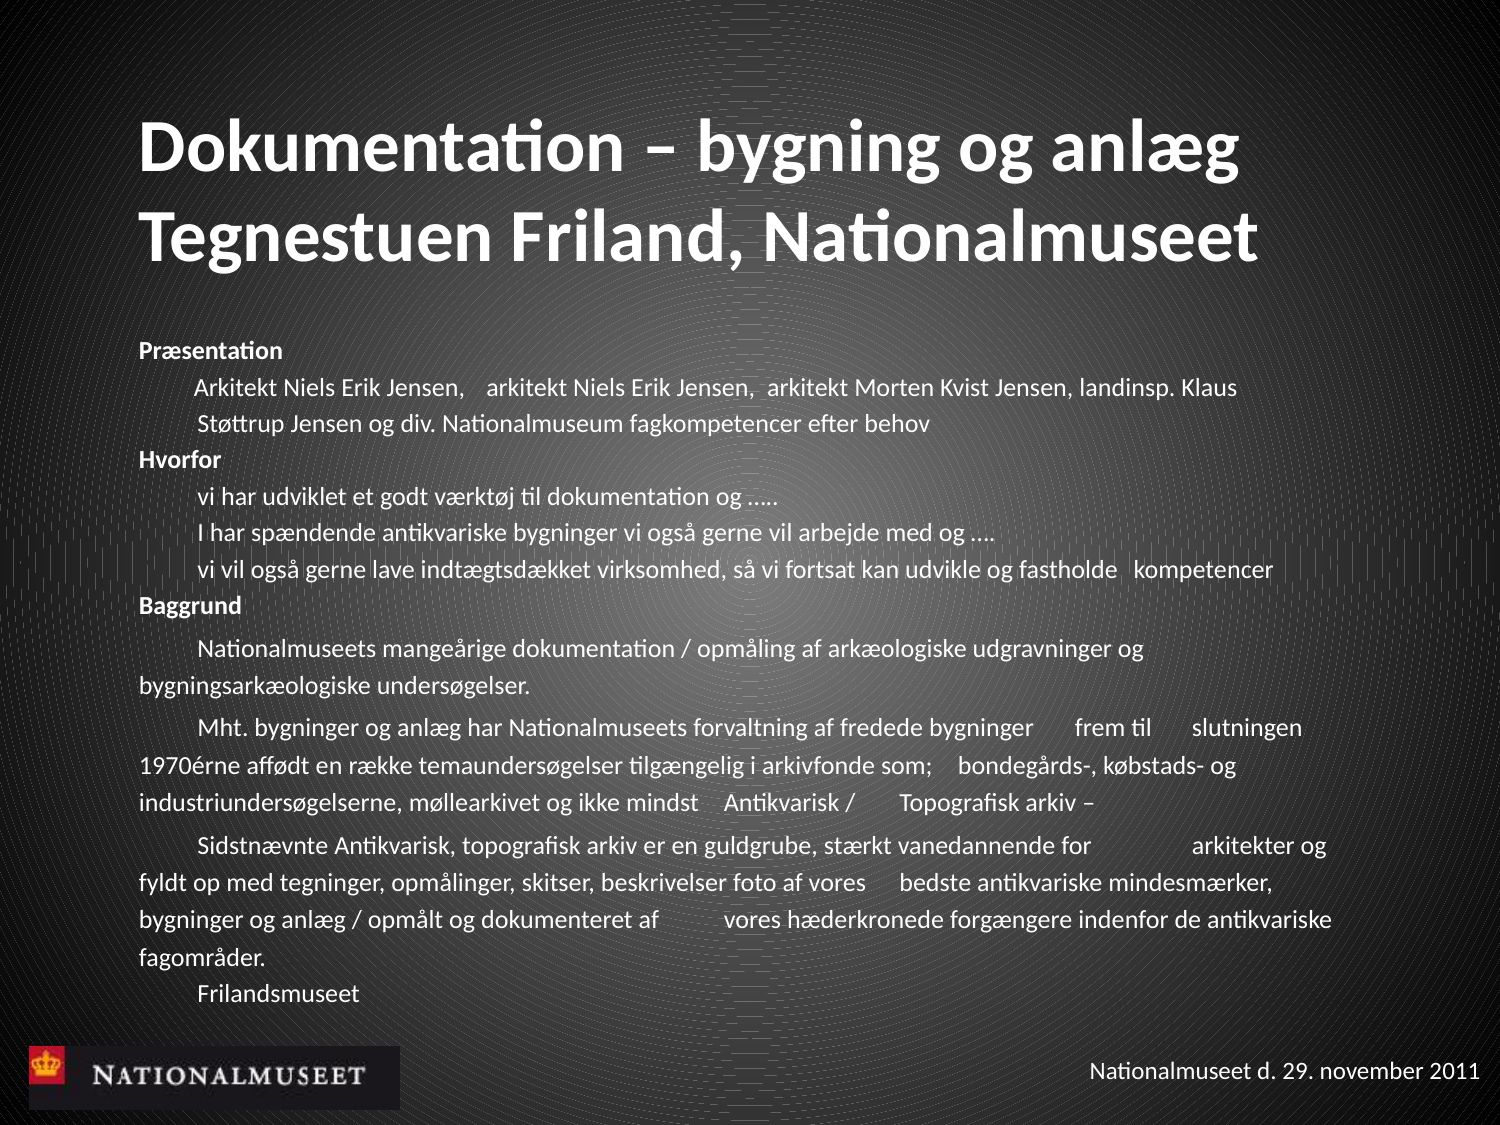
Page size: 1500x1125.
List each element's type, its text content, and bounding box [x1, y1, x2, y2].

subtitle Præsentation Arkitekt Niels Erik Jensen, arkitekt Niels Erik Jensen, arkitekt Morten Kvist Jensen, landinsp. Klaus Støttrup Jensen og div. Nationalmuseum fagkompetencer efter behov Hvorfor vi har udviklet et godt værktøj til dokumentation og ….. I har spændende antikvariske bygninger vi også gerne vil arbejde med og …. vi vil også gerne lave indtægtsdækket virksomhed, så vi fortsat kan udvikle og fastholde kompetencer Baggrund Nationalmuseets mangeårige dokumentation / opmåling af arkæologiske udgravninger og bygningsarkæologiske undersøgelser. Mht. bygninger og anlæg har Nationalmuseets forvaltning af fredede bygninger frem til slutningen 1970érne affødt en række temaundersøgelser tilgængelig i arkivfonde som; bondegårds-, købstads- og industriundersøgelserne, møllearkivet og ikke mindst Antikvarisk / Topografisk arkiv – Sidstnævnte Antikvarisk, topografisk arkiv er en guldgrube, stærkt vanedannende for arkitekter og fyldt op med tegninger, opmålinger, skitser, beskrivelser foto af vores bedste antikvariske mindesmærker, bygninger og anlæg / opmålt og dokumenteret af vores hæderkronede forgængere indenfor de antikvariske fagområder. Frilandsmuseet [123, 326, 1388, 1024]
title Dokumentation – bygning og anlæg Tegnestuen Friland, Nationalmuseet [123, 66, 1388, 308]
text_box Nationalmuseet d. 29. november 2011 [1074, 1046, 1500, 1092]
picture [29, 1046, 401, 1110]
